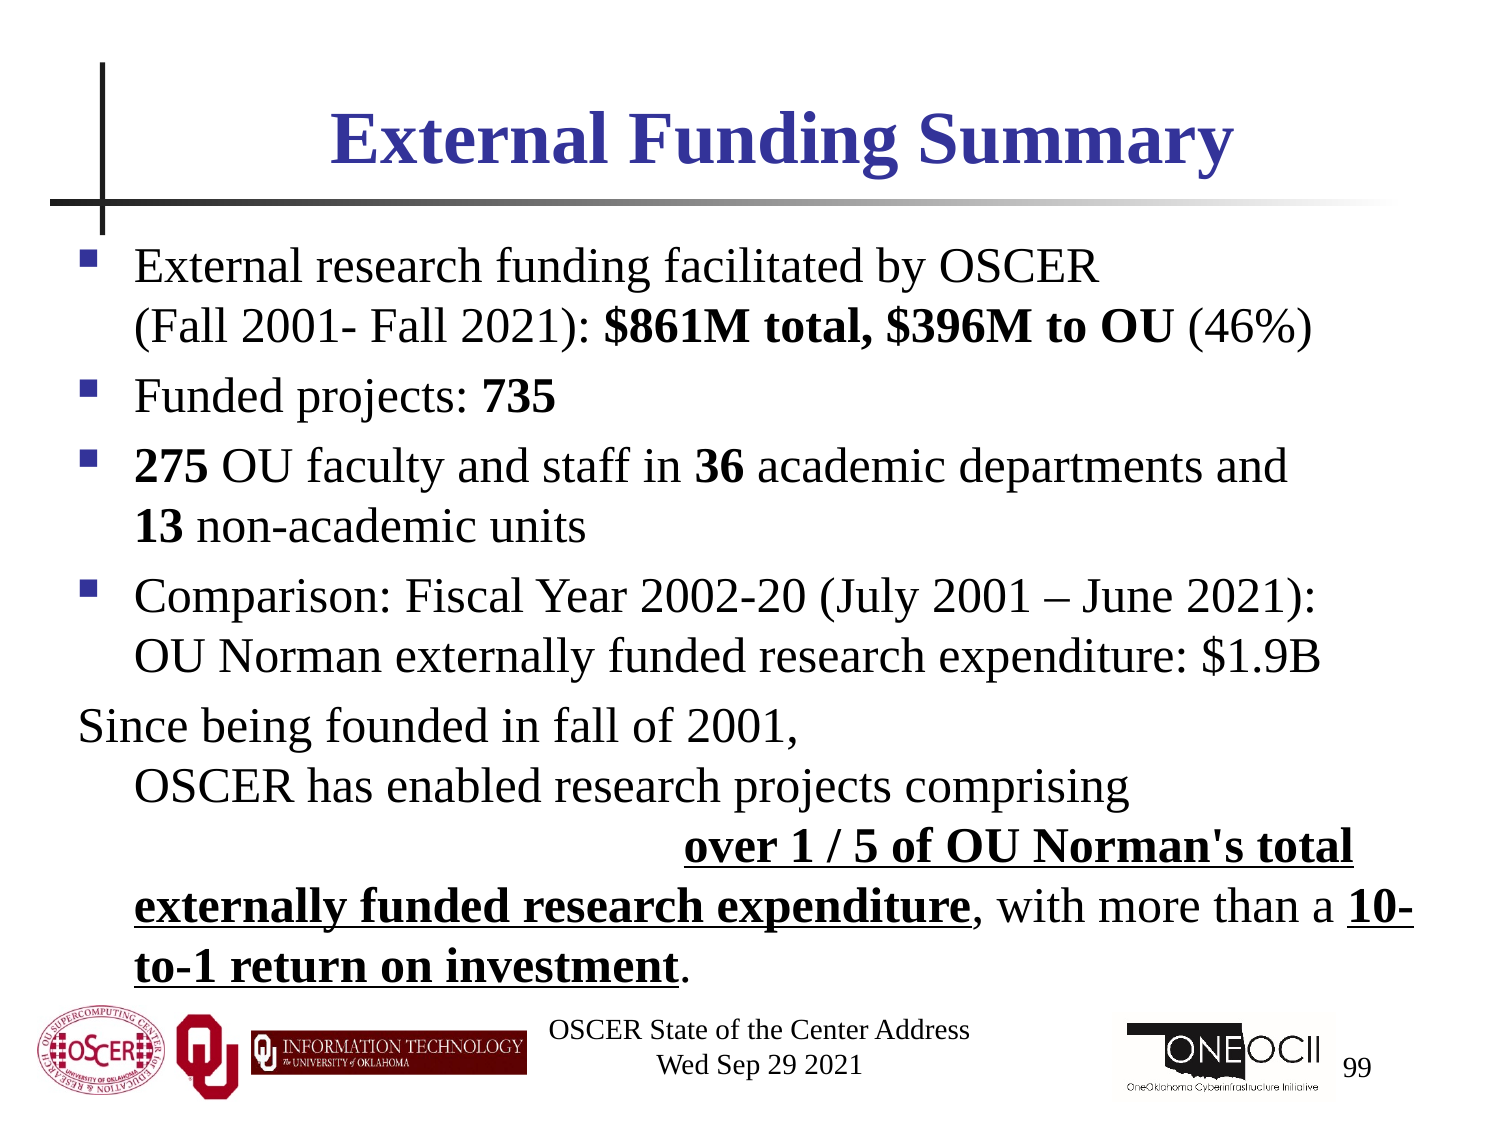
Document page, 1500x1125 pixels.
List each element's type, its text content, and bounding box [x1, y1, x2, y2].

title External Funding Summary [124, 74, 1442, 187]
picture [247, 1028, 431, 1078]
picture [1112, 1012, 1336, 1102]
list External research funding facilitated by OSCER (Fall 2001- Fall 2021): $861M total, $396M to OU (46%) Funded projects: 735 275 OU faculty and staff in 36 academic departments and 13 non-academic units Comparison: Fiscal Year 2002-20 (July 2001 – June 2021): OU Norman externally funded research expenditure: $1.9B Since being founded in fall of 2001, OSCER has enabled research projects comprising over 1 / 5 of OU Norman's total externally funded research expenditure, with more than a 10-to-1 return on investment. [62, 224, 1442, 988]
slide_number 99 [1174, 1015, 1388, 1091]
footer OSCER State of the Center Address Wed Sep 29 2021 [431, 1012, 1088, 1088]
picture [37, 1005, 165, 1095]
picture [174, 1012, 240, 1102]
